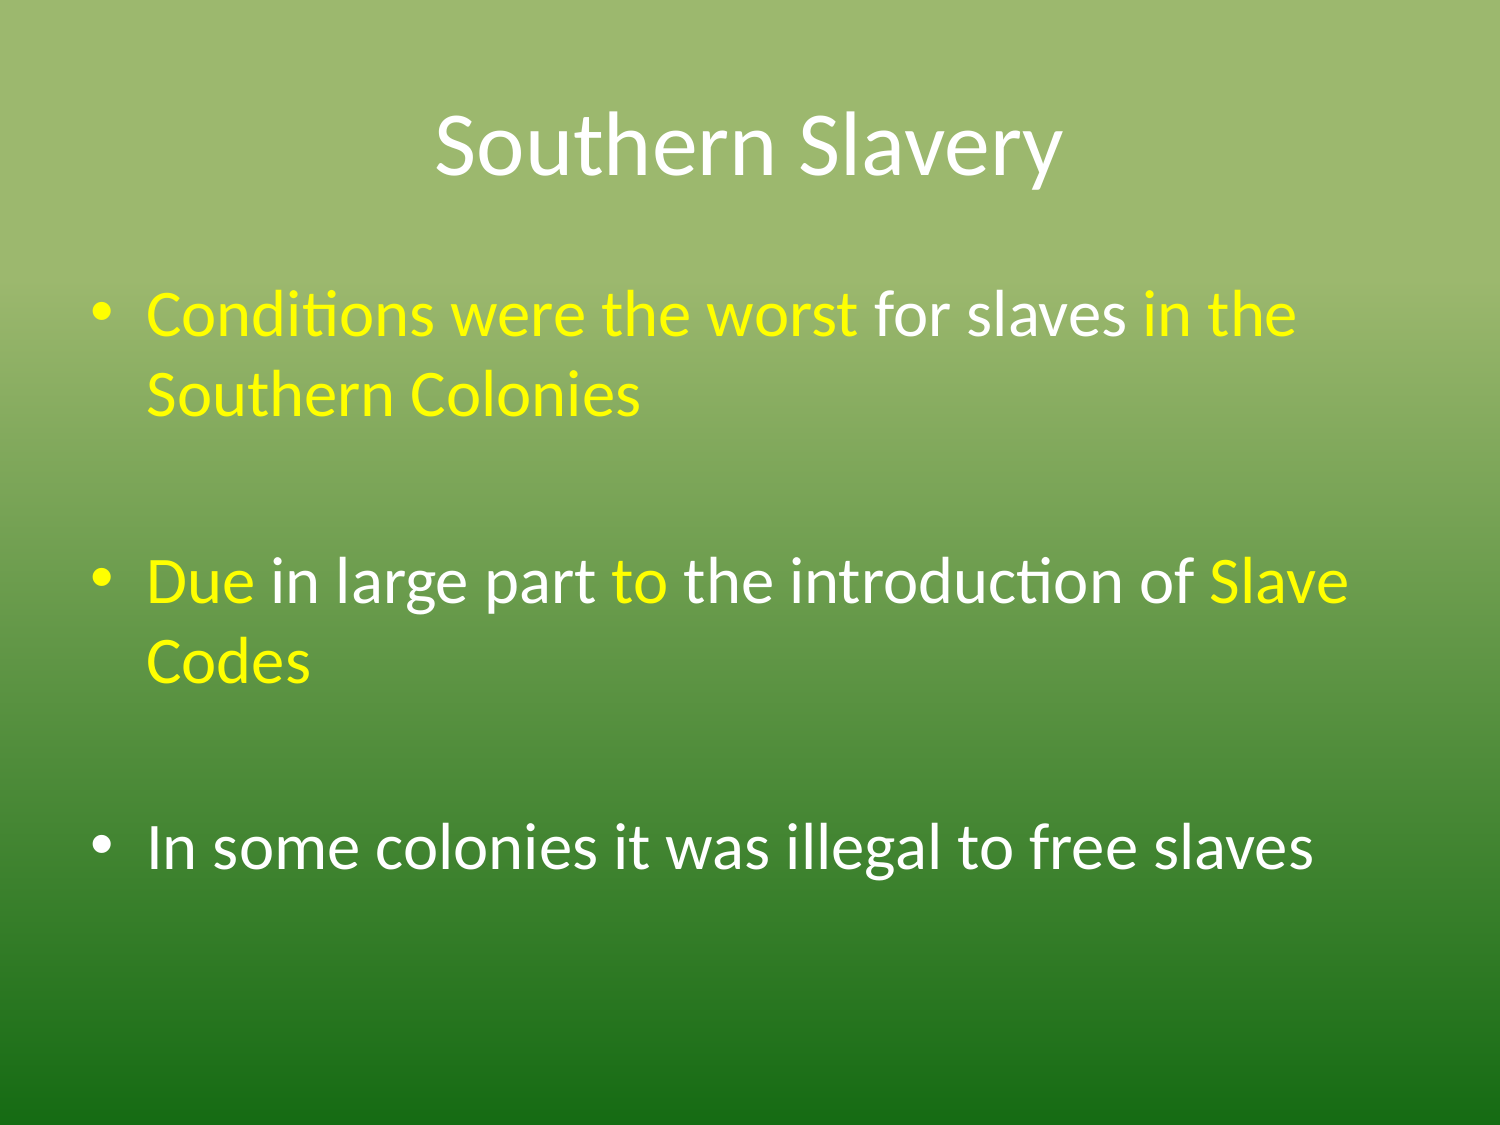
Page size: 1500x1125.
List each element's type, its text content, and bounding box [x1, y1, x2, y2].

title Southern Slavery [75, 45, 1425, 233]
list Conditions were the worst for slaves in the Southern Colonies Due in large part to the introduction of Slave Codes In some colonies it was illegal to free slaves [75, 262, 1425, 1005]
